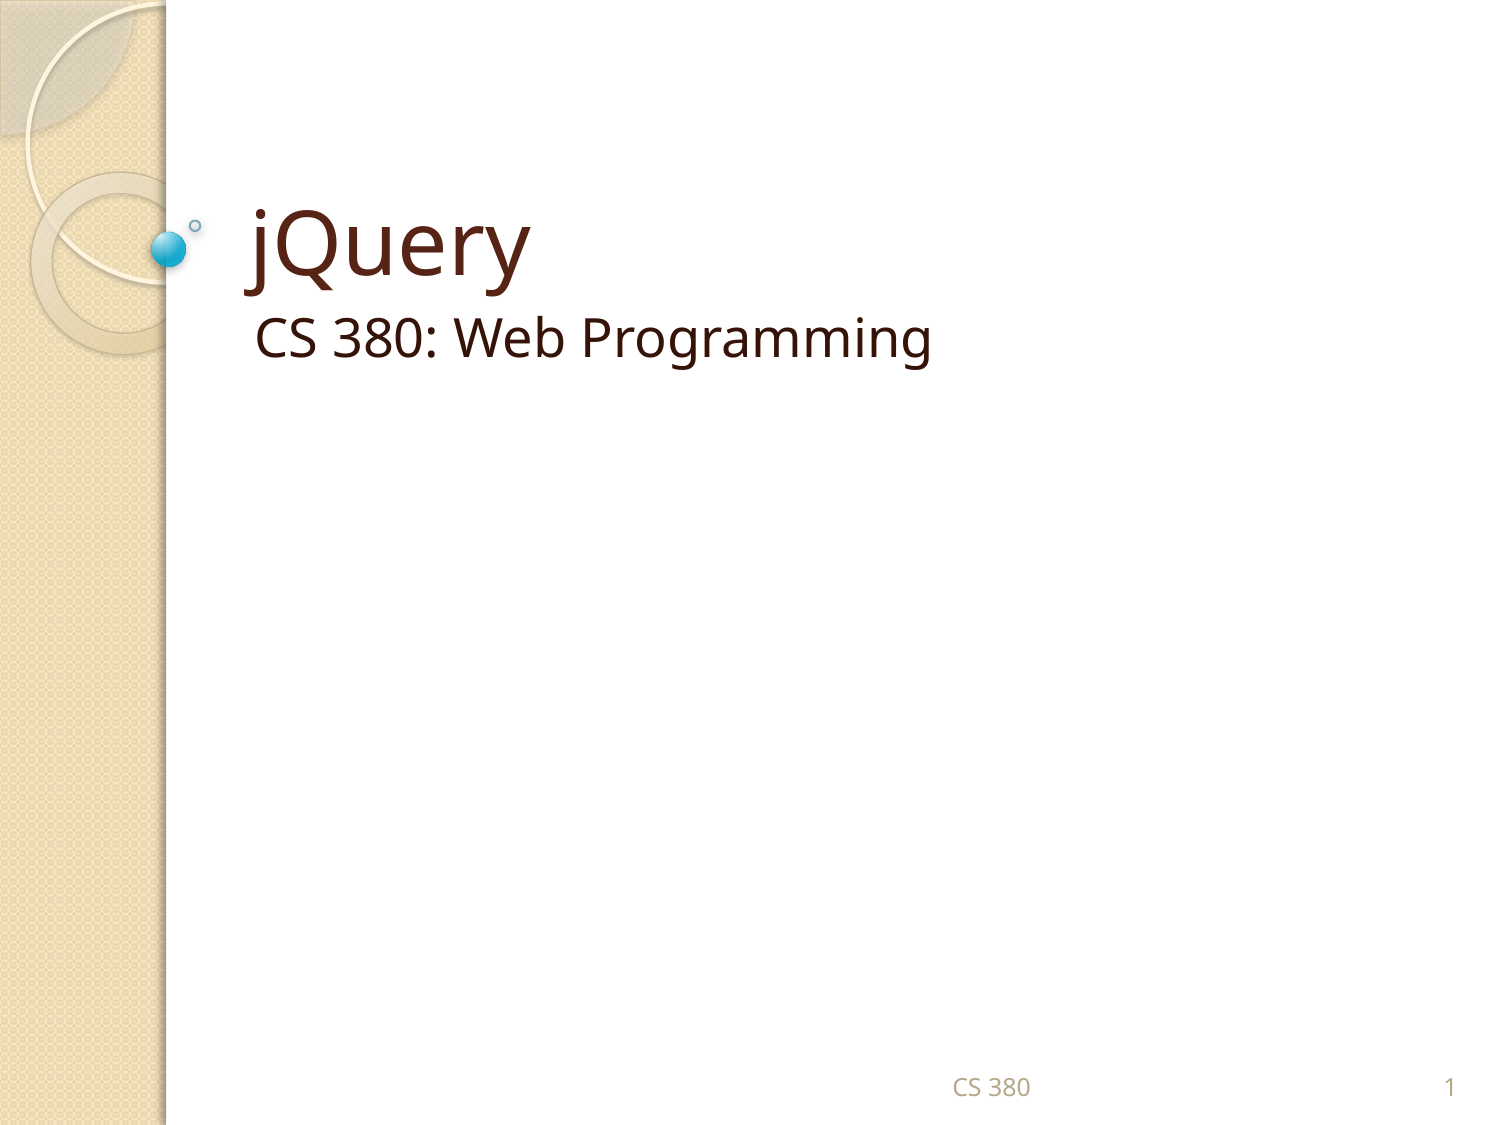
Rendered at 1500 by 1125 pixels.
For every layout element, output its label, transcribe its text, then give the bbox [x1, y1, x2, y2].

title jQuery [234, 59, 1450, 301]
slide_number 1 [1413, 1034, 1488, 1113]
subtitle CS 380: Web Programming [234, 303, 1450, 591]
footer CS 380 [937, 1034, 1413, 1113]
